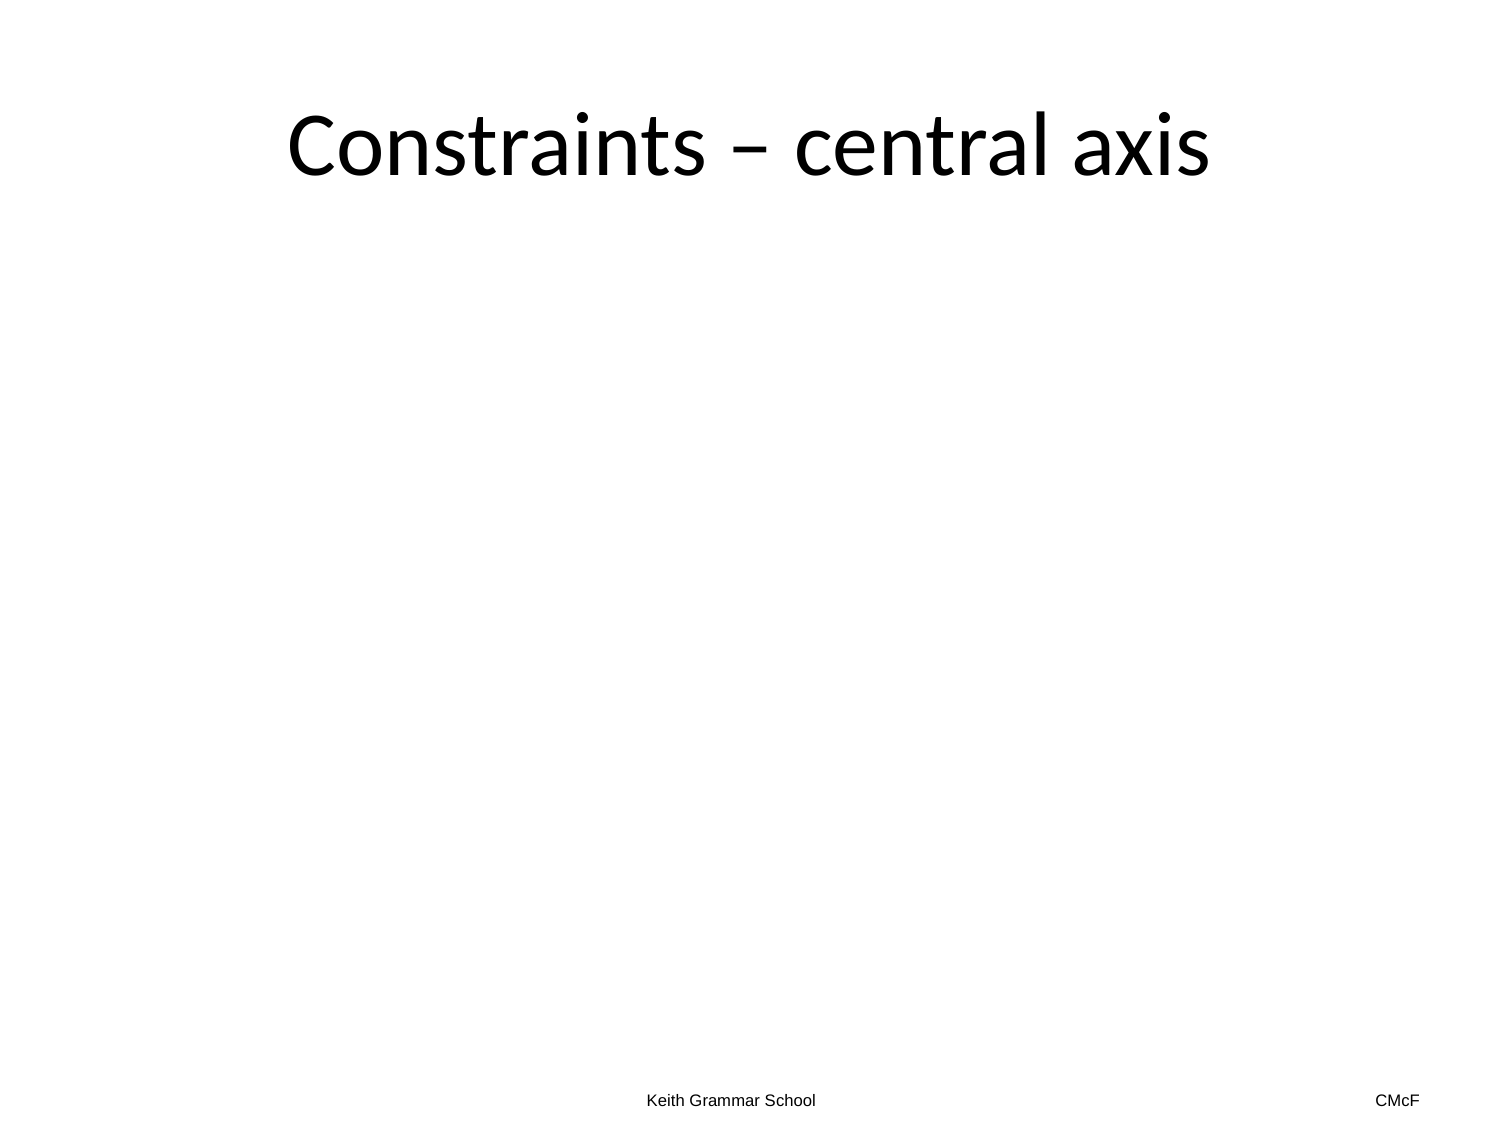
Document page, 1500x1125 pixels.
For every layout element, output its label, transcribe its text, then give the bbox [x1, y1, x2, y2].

title Constraints – central axis [74, 44, 1426, 233]
